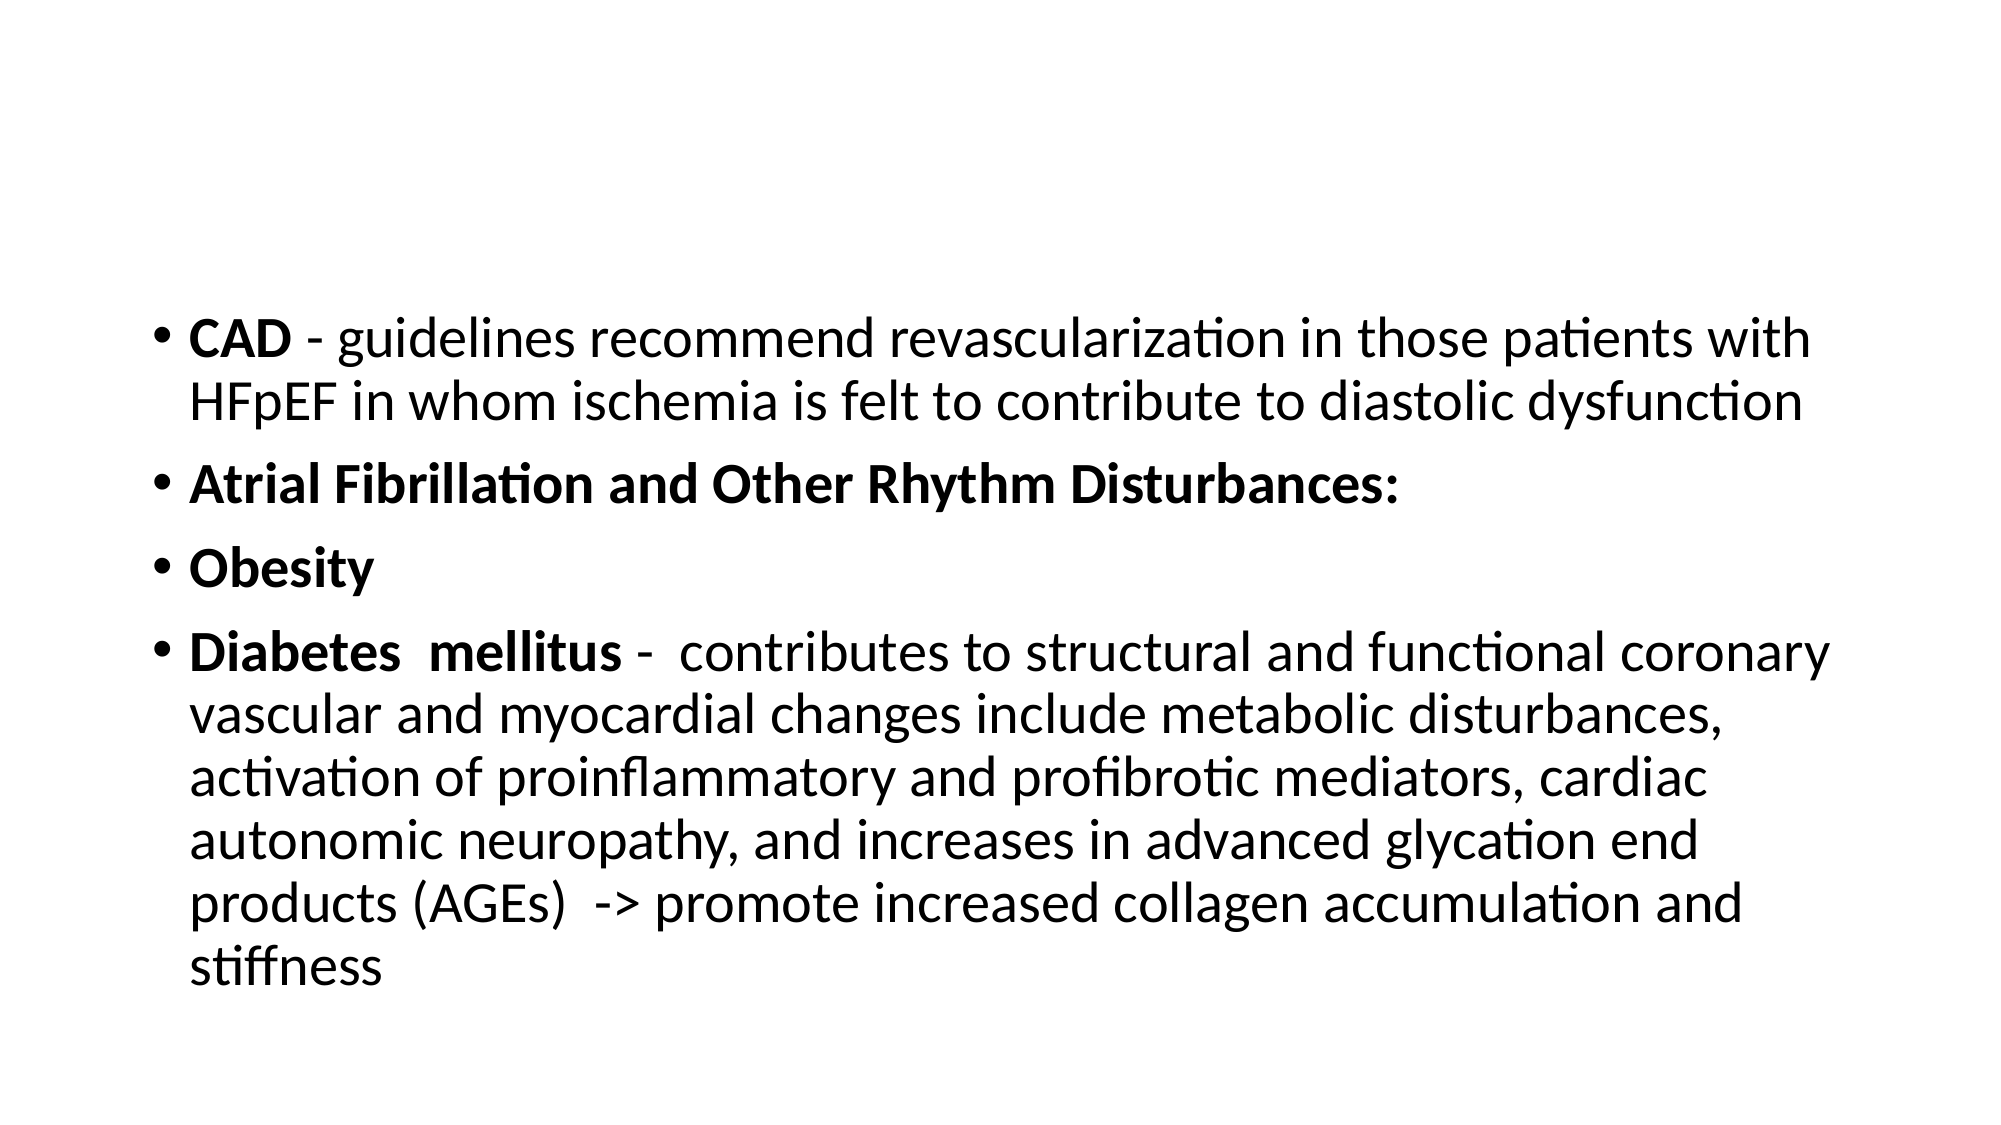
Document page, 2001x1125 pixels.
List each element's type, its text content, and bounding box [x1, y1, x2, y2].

list CAD - guidelines recommend revascularization in those patients with HFpEF in whom ischemia is felt to contribute to diastolic dysfunction Atrial Fibrillation and Other Rhythm Disturbances: Obesity Diabetes mellitus - contributes to structural and functional coronary vascular and myocardial changes include metabolic disturbances, activation of proinflammatory and profibrotic mediators, cardiac autonomic neuropathy, and increases in advanced glycation end products (AGEs) -> promote increased collagen accumulation and stiffness [137, 299, 1863, 1014]
